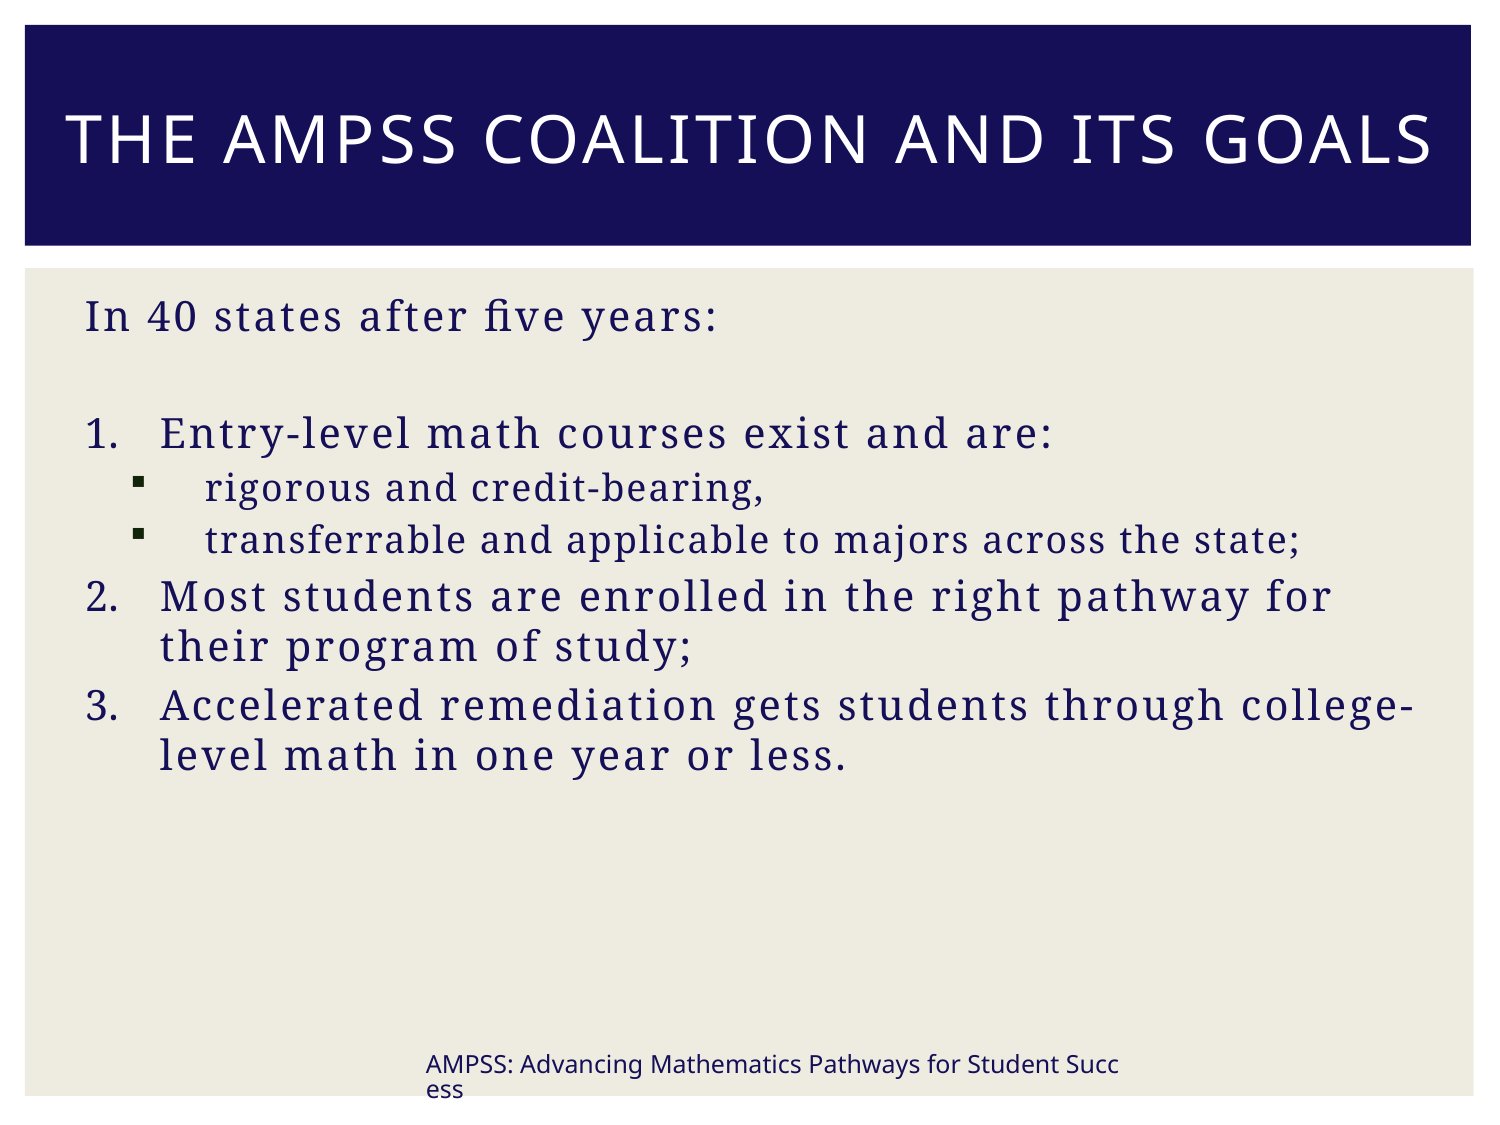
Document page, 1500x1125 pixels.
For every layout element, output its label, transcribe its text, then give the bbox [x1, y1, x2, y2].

title The AMPSS coalition and its GOALs [36, 50, 1464, 223]
footer AMPSS: Advancing Mathematics Pathways for Student Success [410, 1042, 1148, 1088]
list In 40 states after five years: Entry-level math courses exist and are: rigorous and credit-bearing, transferrable and applicable to majors across the state; Most students are enrolled in the right pathway for their program of study; Accelerated remediation gets students through college-level math in one year or less. [62, 281, 1442, 1005]
